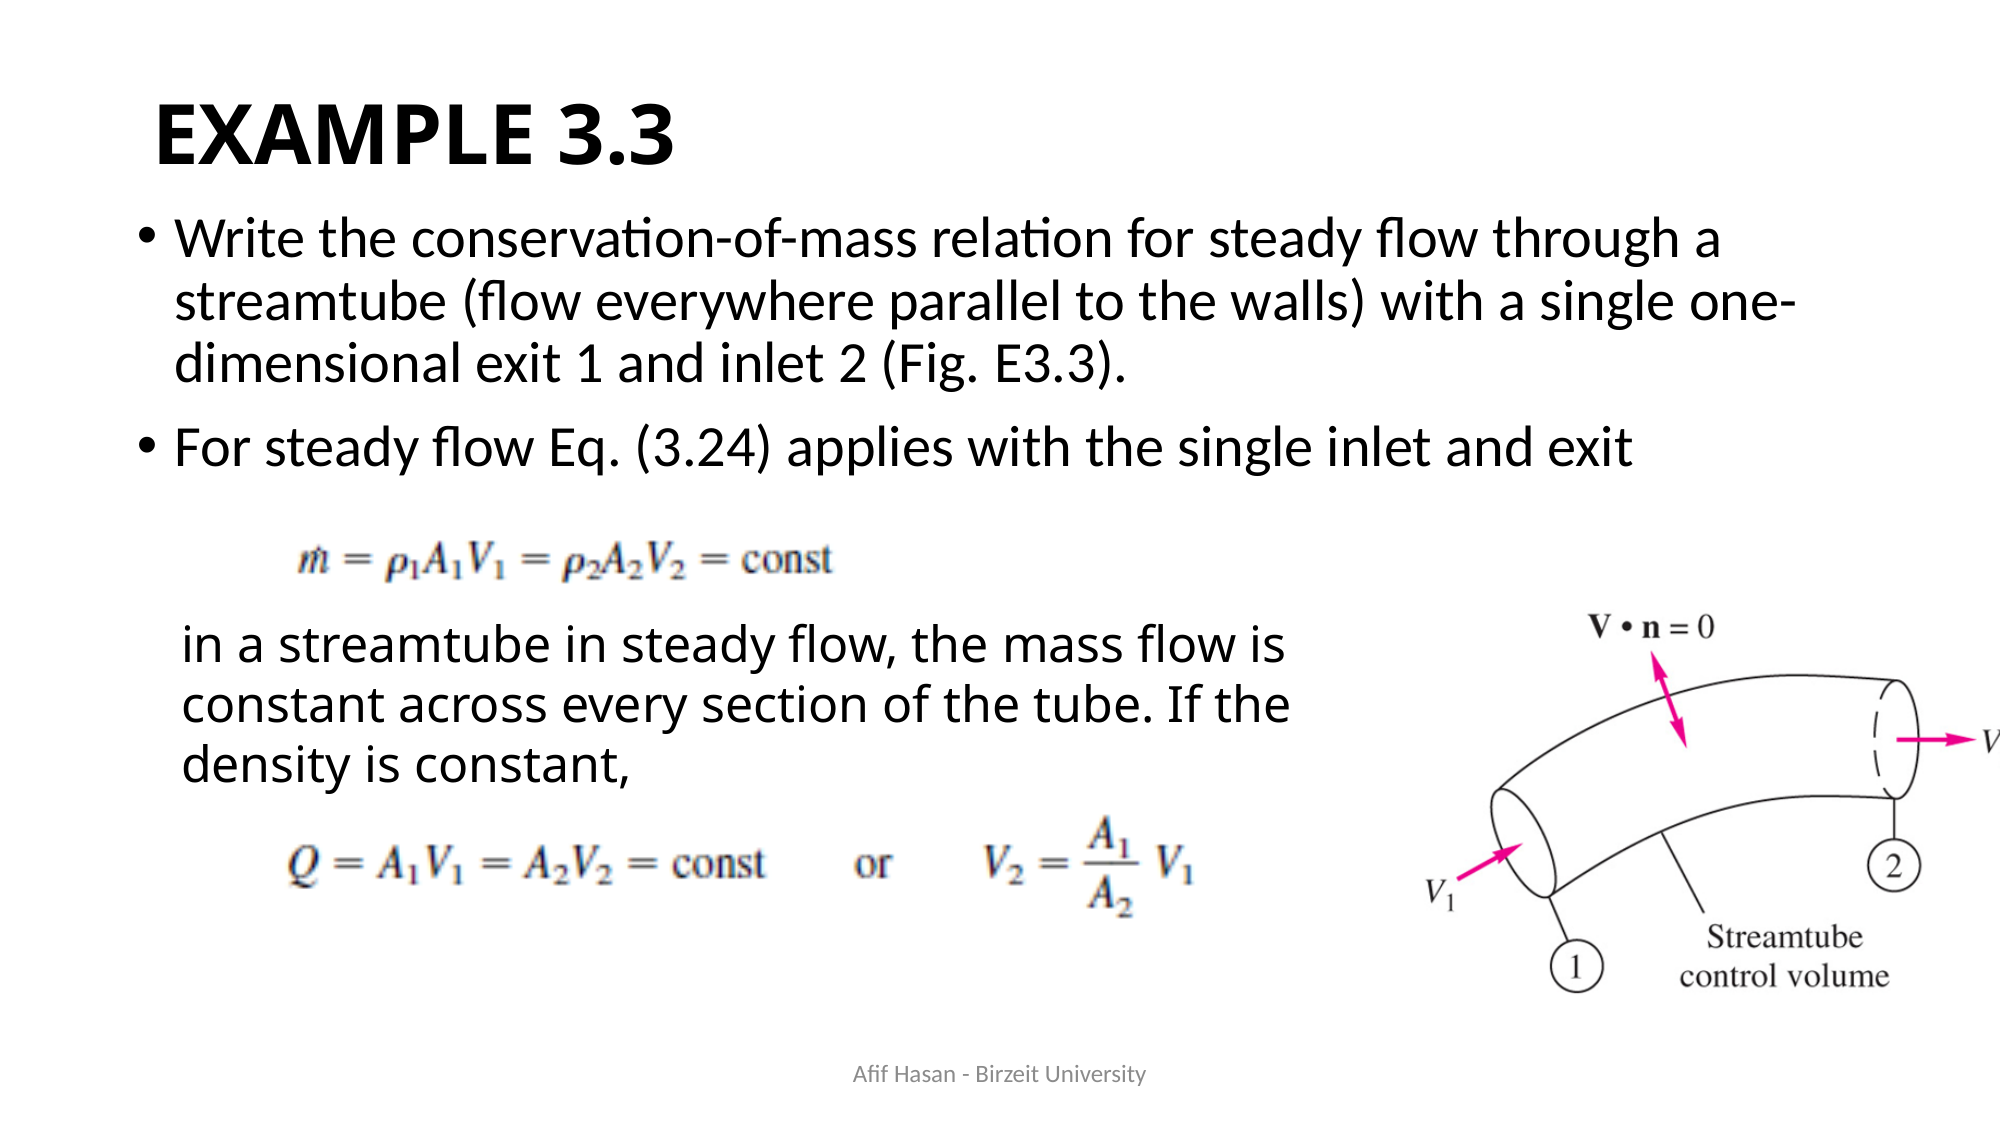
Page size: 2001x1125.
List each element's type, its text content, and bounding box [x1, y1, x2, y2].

picture [261, 810, 1221, 942]
title EXAMPLE 3.3 [137, 59, 1863, 215]
text_box in a streamtube in steady flow, the mass flow is constant across every section of the tube. If the density is constant, [166, 605, 1380, 801]
picture [1380, 605, 2000, 1018]
footer Afif Hasan - Birzeit University [662, 1042, 1338, 1103]
list Write the conservation-of-mass relation for steady flow through a streamtube (flow everywhere parallel to the walls) with a single one-dimensional exit 1 and inlet 2 (Fig. E3.3). For steady flow Eq. (3.24) applies with the single inlet and exit [121, 199, 1847, 913]
picture [284, 517, 858, 606]
